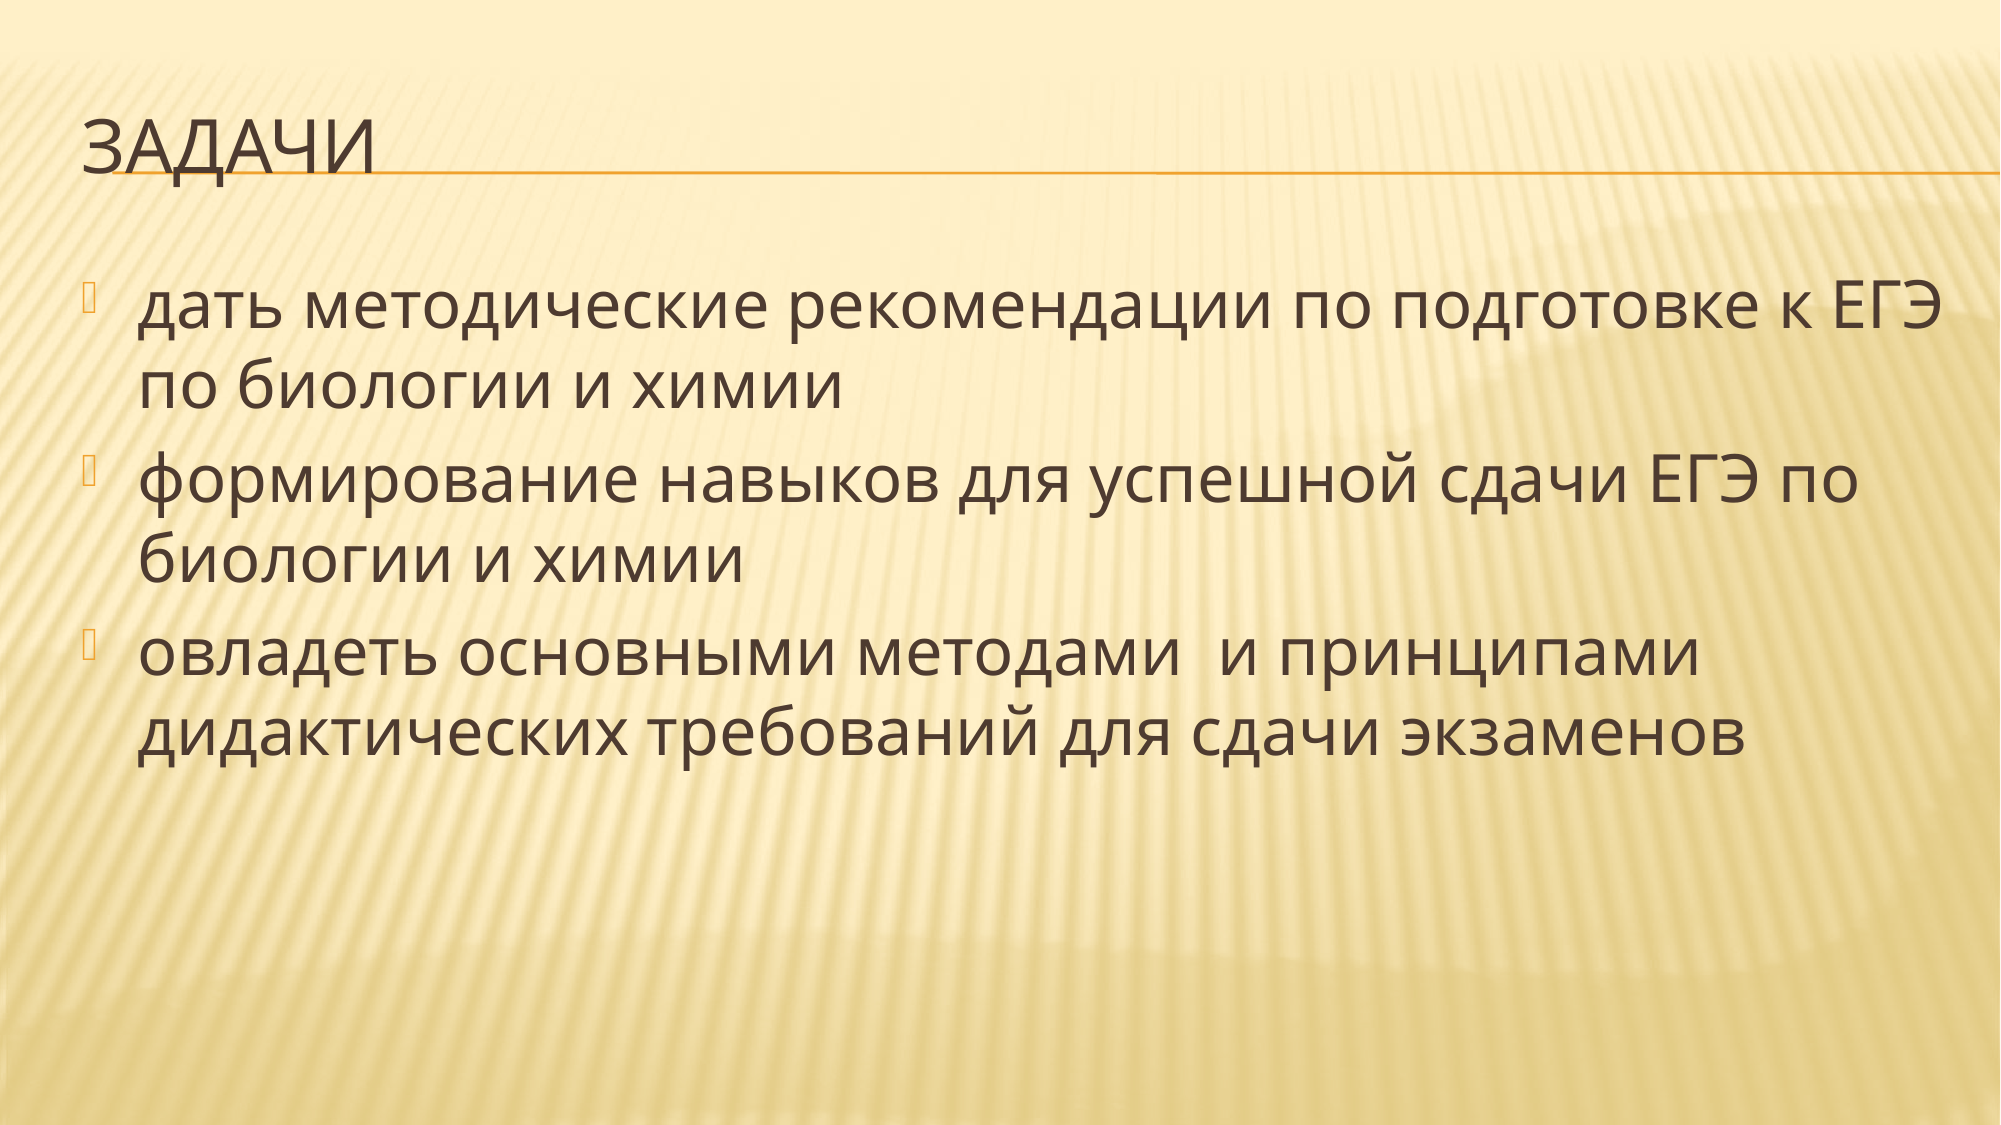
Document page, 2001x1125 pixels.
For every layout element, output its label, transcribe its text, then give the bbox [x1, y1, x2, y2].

list дать методические рекомендации по подготовке к ЕГЭ по биологии и химии формирование навыков для успешной сдачи ЕГЭ по биологии и химии овладеть основными методами и принципами дидактических требований для сдачи экзаменов [66, 254, 1967, 998]
title ЗАДАЧИ [66, 75, 1967, 213]
